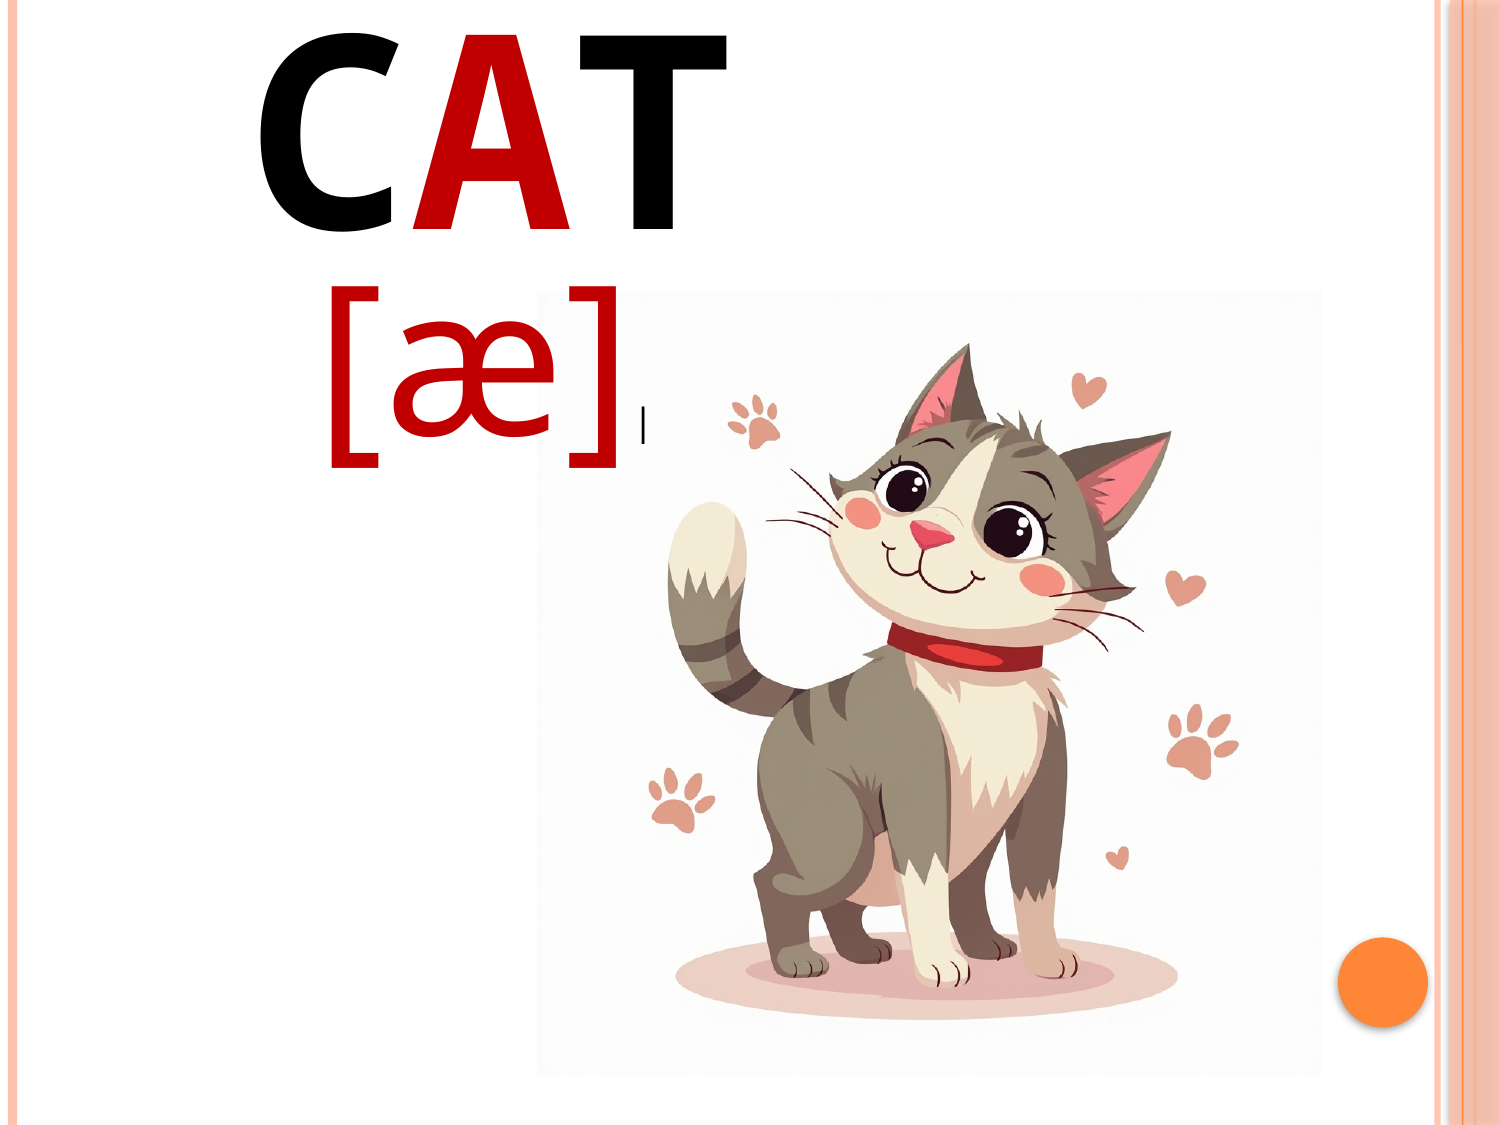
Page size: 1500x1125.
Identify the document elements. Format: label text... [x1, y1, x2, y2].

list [536, 290, 1322, 1076]
title cat [75, 45, 1376, 291]
text_box [æ]| [301, 219, 1069, 485]
